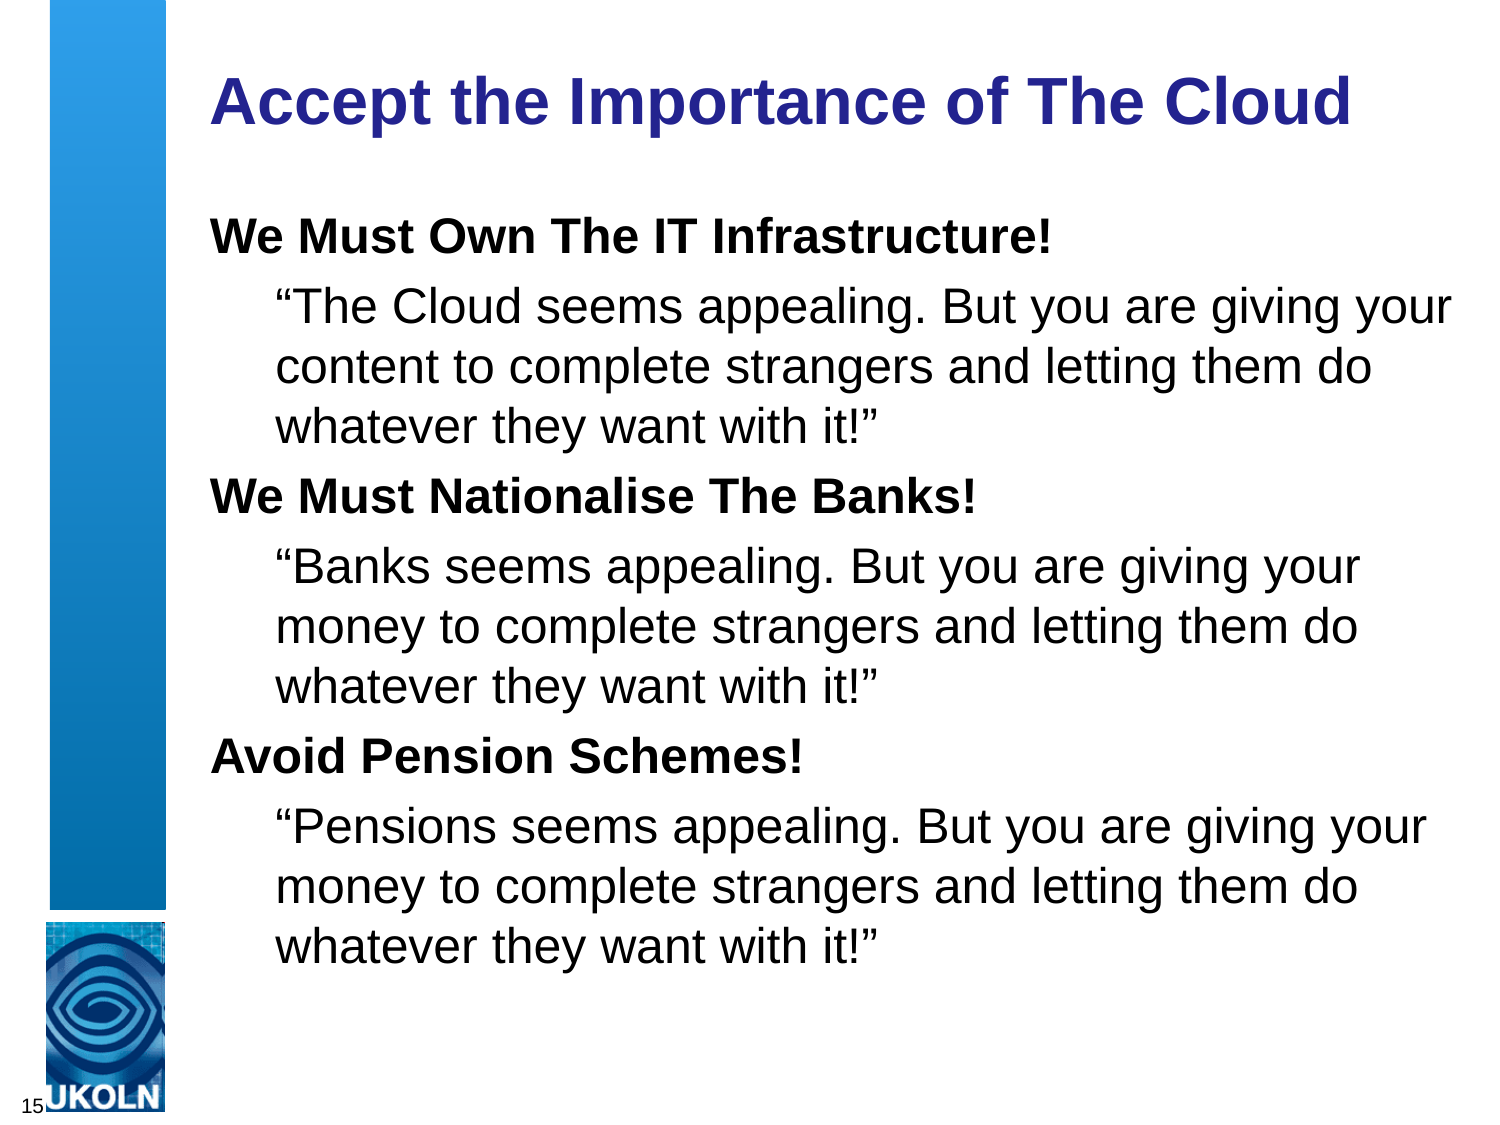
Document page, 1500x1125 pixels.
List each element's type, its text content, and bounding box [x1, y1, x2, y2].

title Accept the Importance of The Cloud [194, 42, 1491, 153]
picture [46, 922, 58, 927]
list We Must Own The IT Infrastructure! “The Cloud seems appealing. But you are giving your content to complete strangers and letting them do whatever they want with it!” We Must Nationalise The Banks! “Banks seems appealing. But you are giving your money to complete strangers and letting them do whatever they want with it!” Avoid Pension Schemes! “Pensions seems appealing. But you are giving your money to complete strangers and letting them do whatever they want with it!” [194, 196, 1481, 1025]
slide_number 15 [0, 1085, 60, 1125]
picture [46, 922, 165, 1112]
